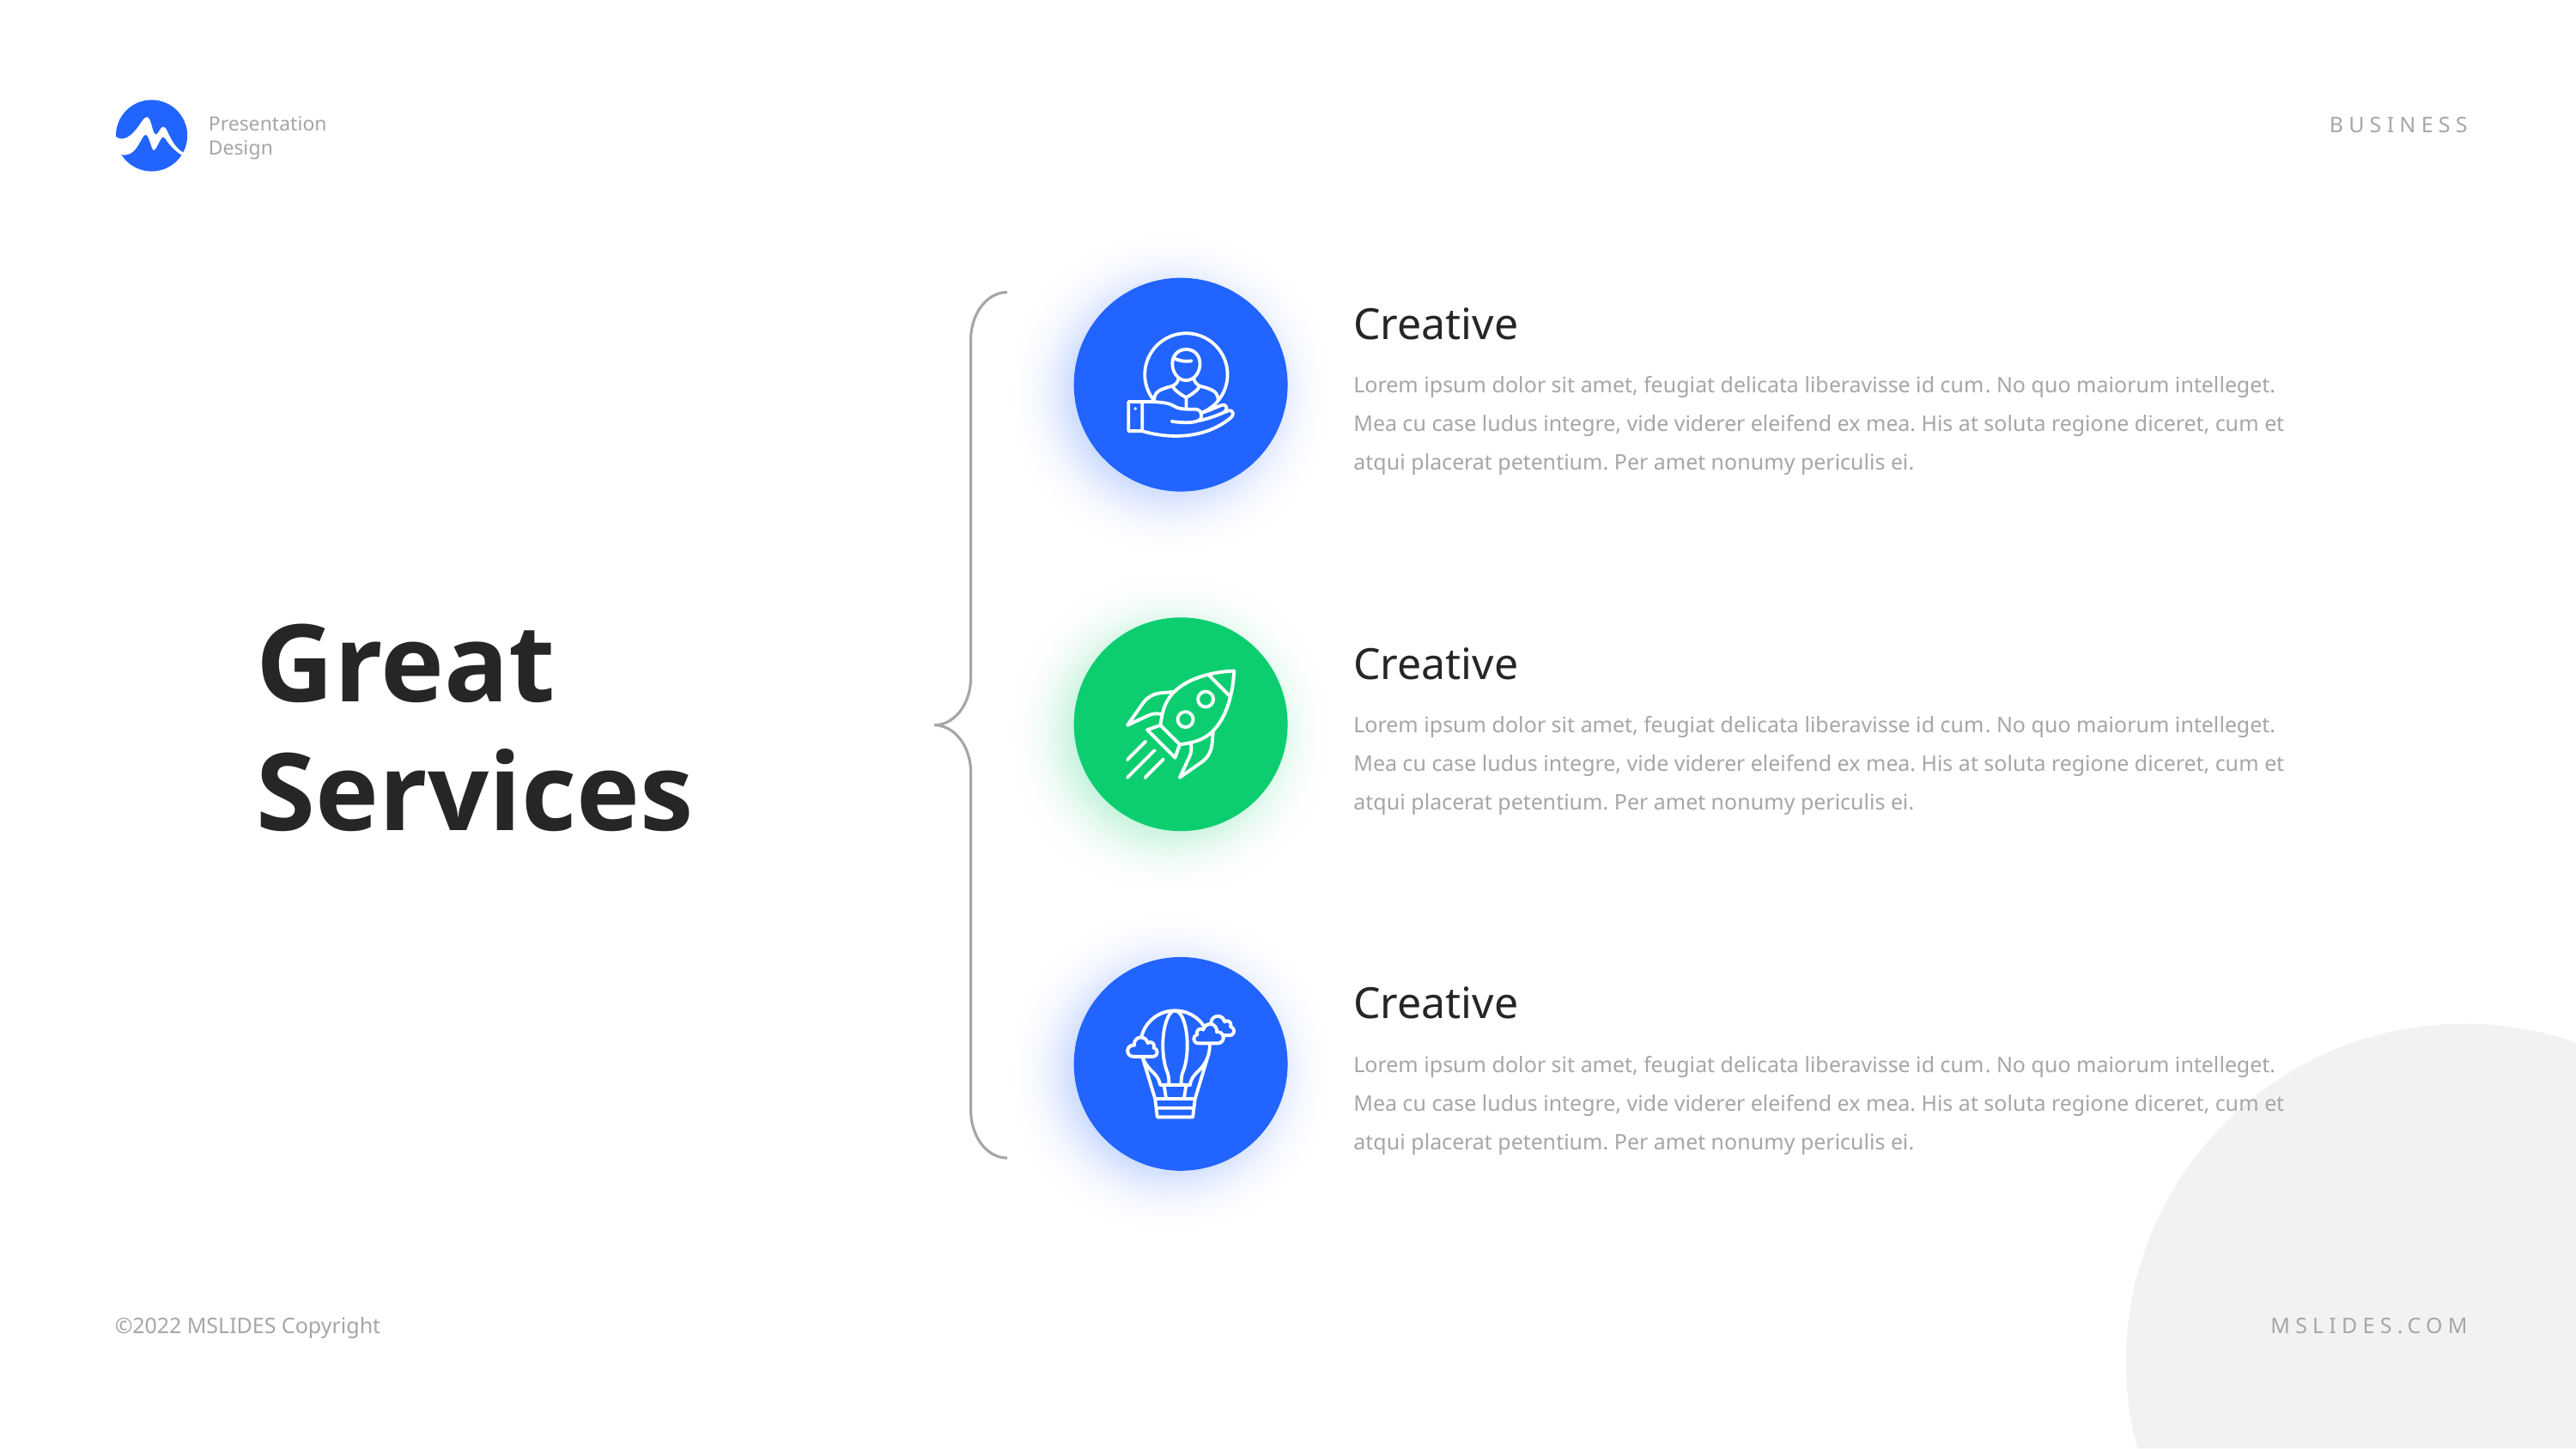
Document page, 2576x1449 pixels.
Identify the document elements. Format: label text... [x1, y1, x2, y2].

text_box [1127, 331, 1235, 438]
text_box [1072, 276, 1289, 493]
text_box [1072, 616, 1289, 833]
text_box [936, 291, 1008, 1159]
text_box Great Services [244, 587, 936, 858]
text_box Creative Lorem ipsum dolor sit amet, feugiat delicata liberavisse id cum. No quo maiorum intelleget. Mea cu case ludus integre, vide viderer eleifend ex mea. His at soluta regione diceret, cum et atqui placerat petentium. Per amet nonumy periculis ei. [1340, 969, 2313, 1161]
text_box Creative Lorem ipsum dolor sit amet, feugiat delicata liberavisse id cum. No quo maiorum intelleget. Mea cu case ludus integre, vide viderer eleifend ex mea. His at soluta regione diceret, cum et atqui placerat petentium. Per amet nonumy periculis ei. [1340, 629, 2313, 821]
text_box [1126, 669, 1236, 779]
text_box Creative Lorem ipsum dolor sit amet, feugiat delicata liberavisse id cum. No quo maiorum intelleget. Mea cu case ludus integre, vide viderer eleifend ex mea. His at soluta regione diceret, cum et atqui placerat petentium. Per amet nonumy periculis ei. [1340, 290, 2313, 481]
text_box [1126, 1009, 1236, 1119]
text_box [1072, 955, 1289, 1172]
